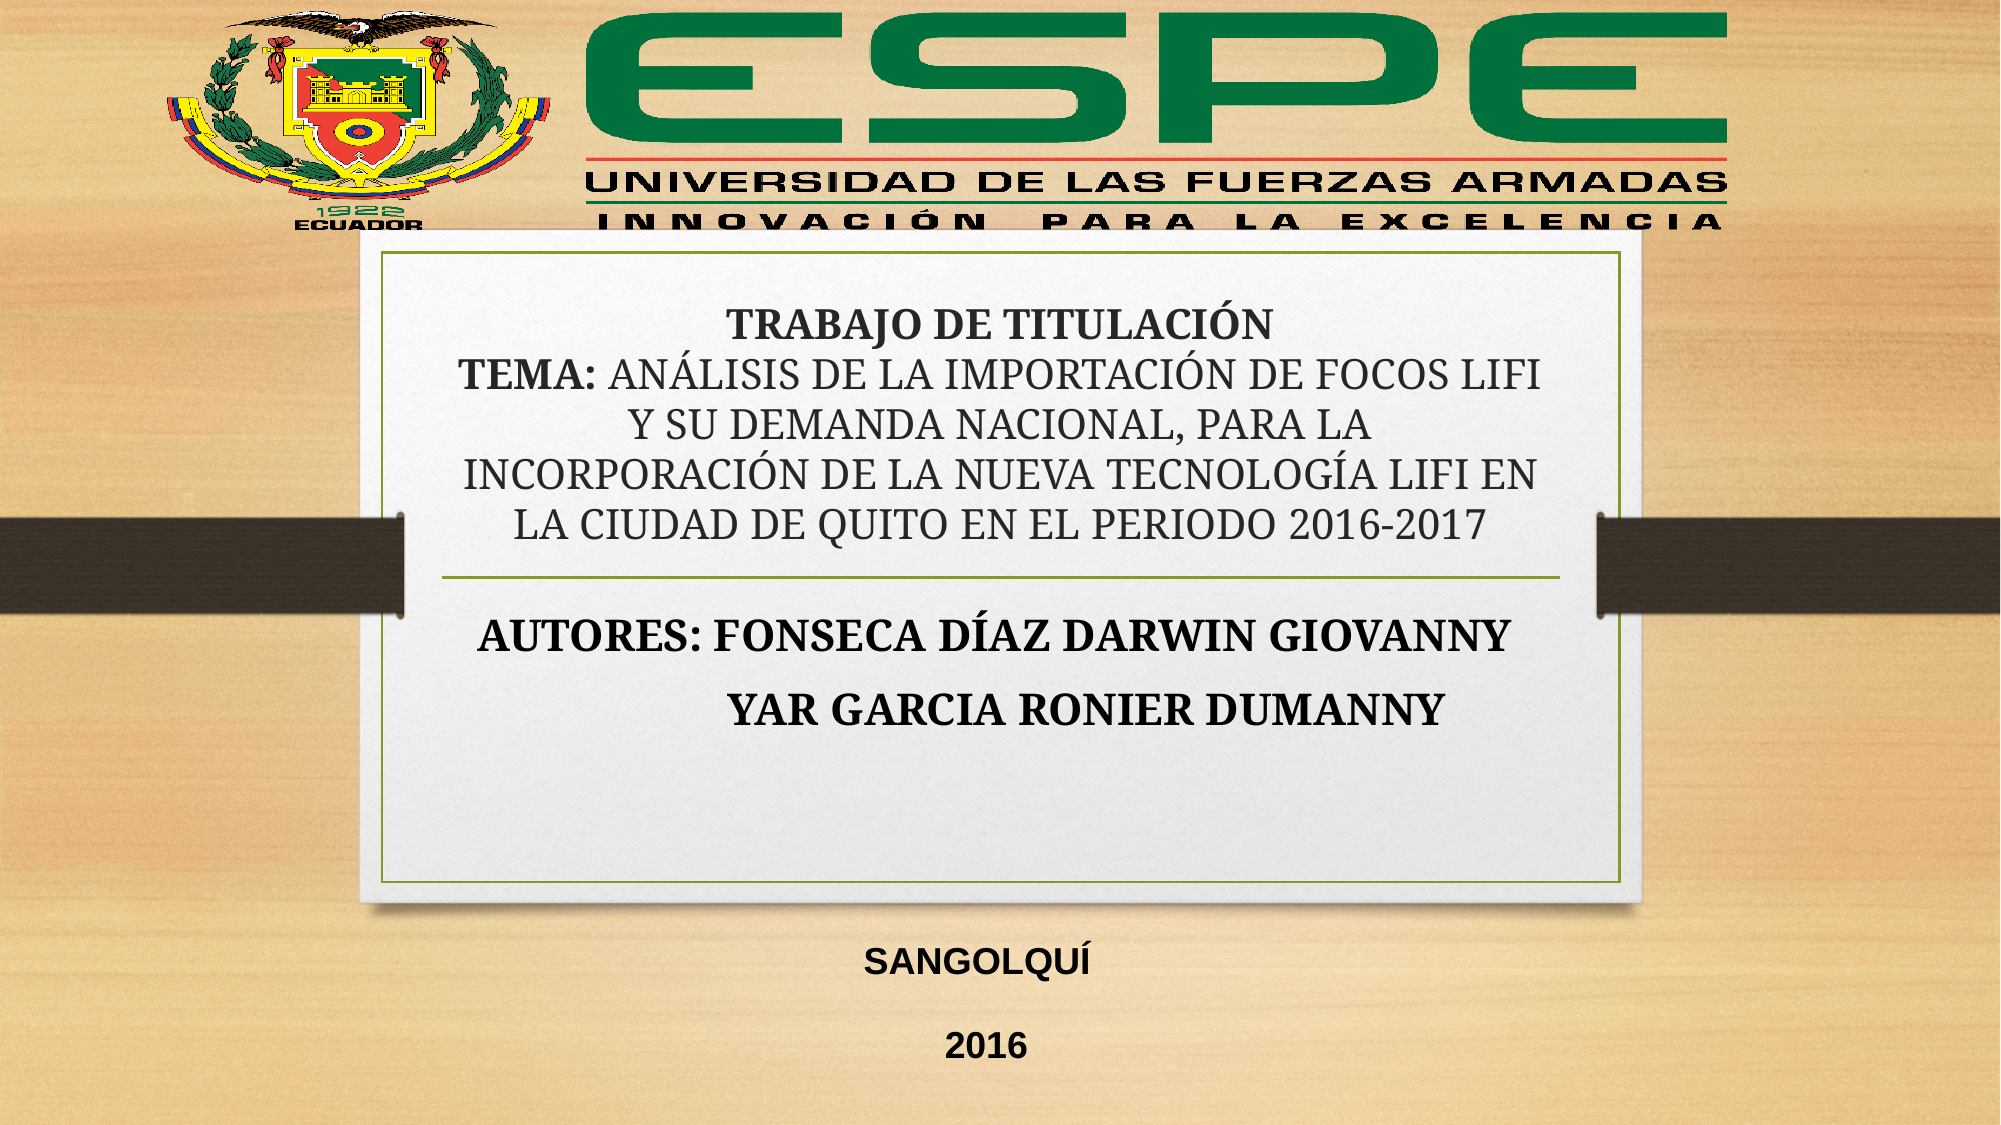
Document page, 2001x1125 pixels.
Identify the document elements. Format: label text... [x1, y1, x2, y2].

picture [0, 0, 2001, 1125]
title TRABAJO DE TITULACIÓN TEMA: ANÁLISIS DE LA IMPORTACIÓN DE FOCOS LIFI Y SU DEMANDA NACIONAL, PARA LA INCORPORACIÓN DE LA NUEVA TECNOLOGÍA LIFI EN LA CIUDAD DE QUITO EN EL PERIODO 2016-2017 [441, 306, 1560, 556]
subtitle AUTORES: FONSECA DÍAZ DARWIN GIOVANNY YAR GARCIA RONIER DUMANNY [441, 600, 1560, 817]
text_box SANGOLQUÍ 2016 [477, 906, 1478, 1125]
